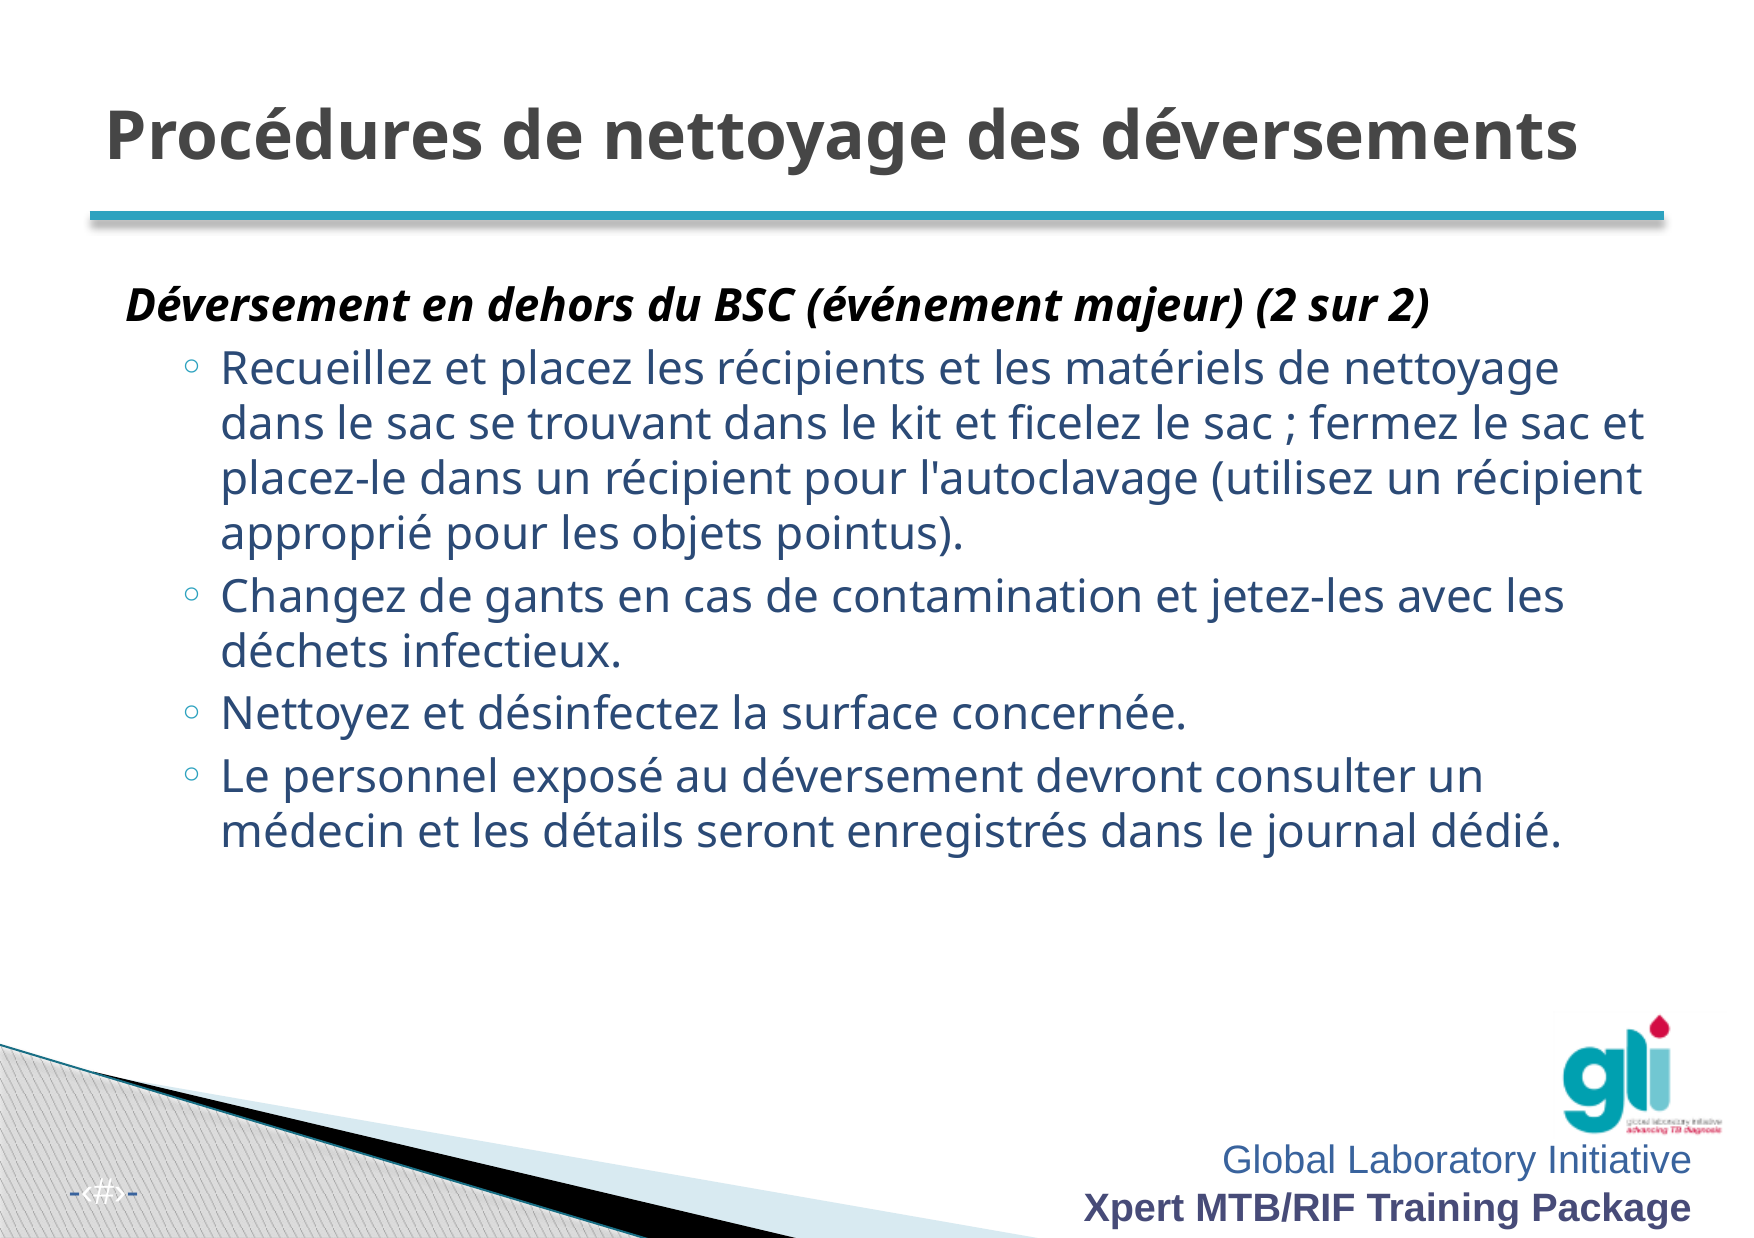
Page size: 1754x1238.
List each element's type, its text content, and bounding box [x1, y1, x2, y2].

picture [1553, 1011, 1727, 1139]
title Procédures de nettoyage des déversements [87, 49, 1666, 216]
list Déversement en dehors du BSC (événement majeur) (2 sur 2) Recueillez et placez les récipients et les matériels de nettoyage dans le sac se trouvant dans le kit et ficelez le sac ; fermez le sac et placez-le dans un récipient pour l'autoclavage (utilisez un récipient approprié pour les objets pointus). Changez de gants en cas de contamination et jetez-les avec les déchets infectieux. Nettoyez et désinfectez la surface concernée. Le personnel exposé au déversement devront consulter un médecin et les détails seront enregistrés dans le journal dédié. [87, 267, 1666, 996]
